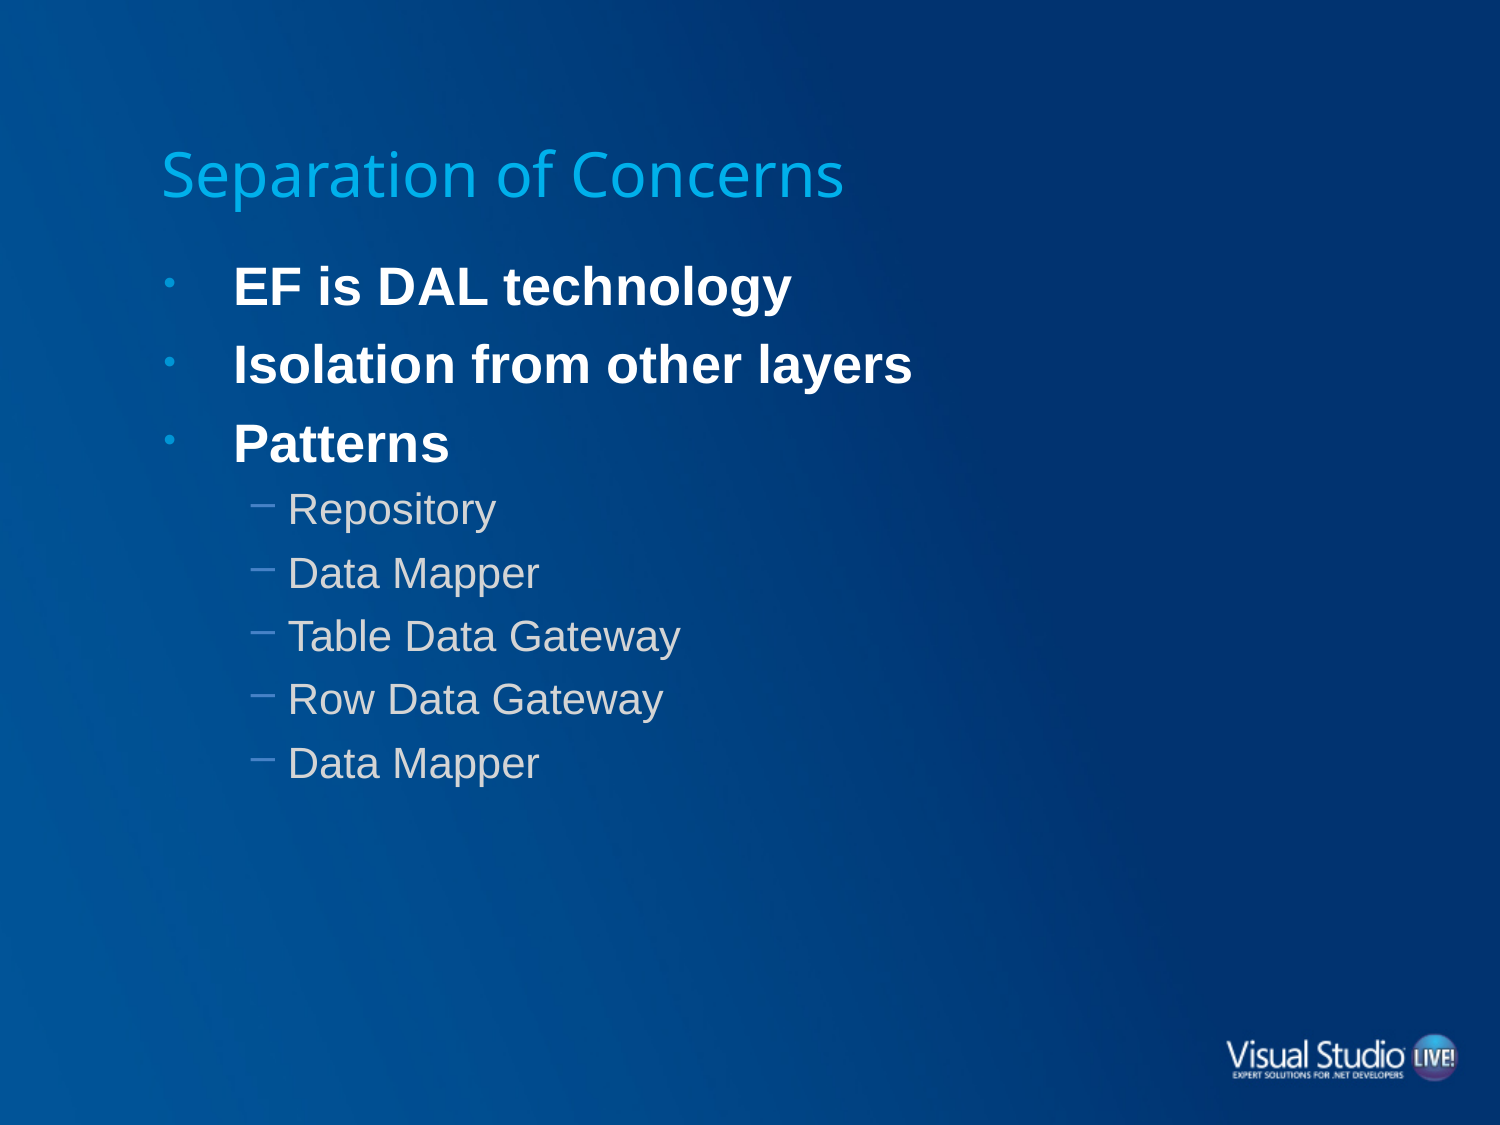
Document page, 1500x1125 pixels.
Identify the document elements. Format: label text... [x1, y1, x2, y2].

picture [0, 0, 1500, 1125]
list EF is DAL technology Isolation from other layers Patterns Repository Data Mapper Table Data Gateway Row Data Gateway Data Mapper [147, 243, 1357, 1026]
title Separation of Concerns [146, 62, 1356, 217]
